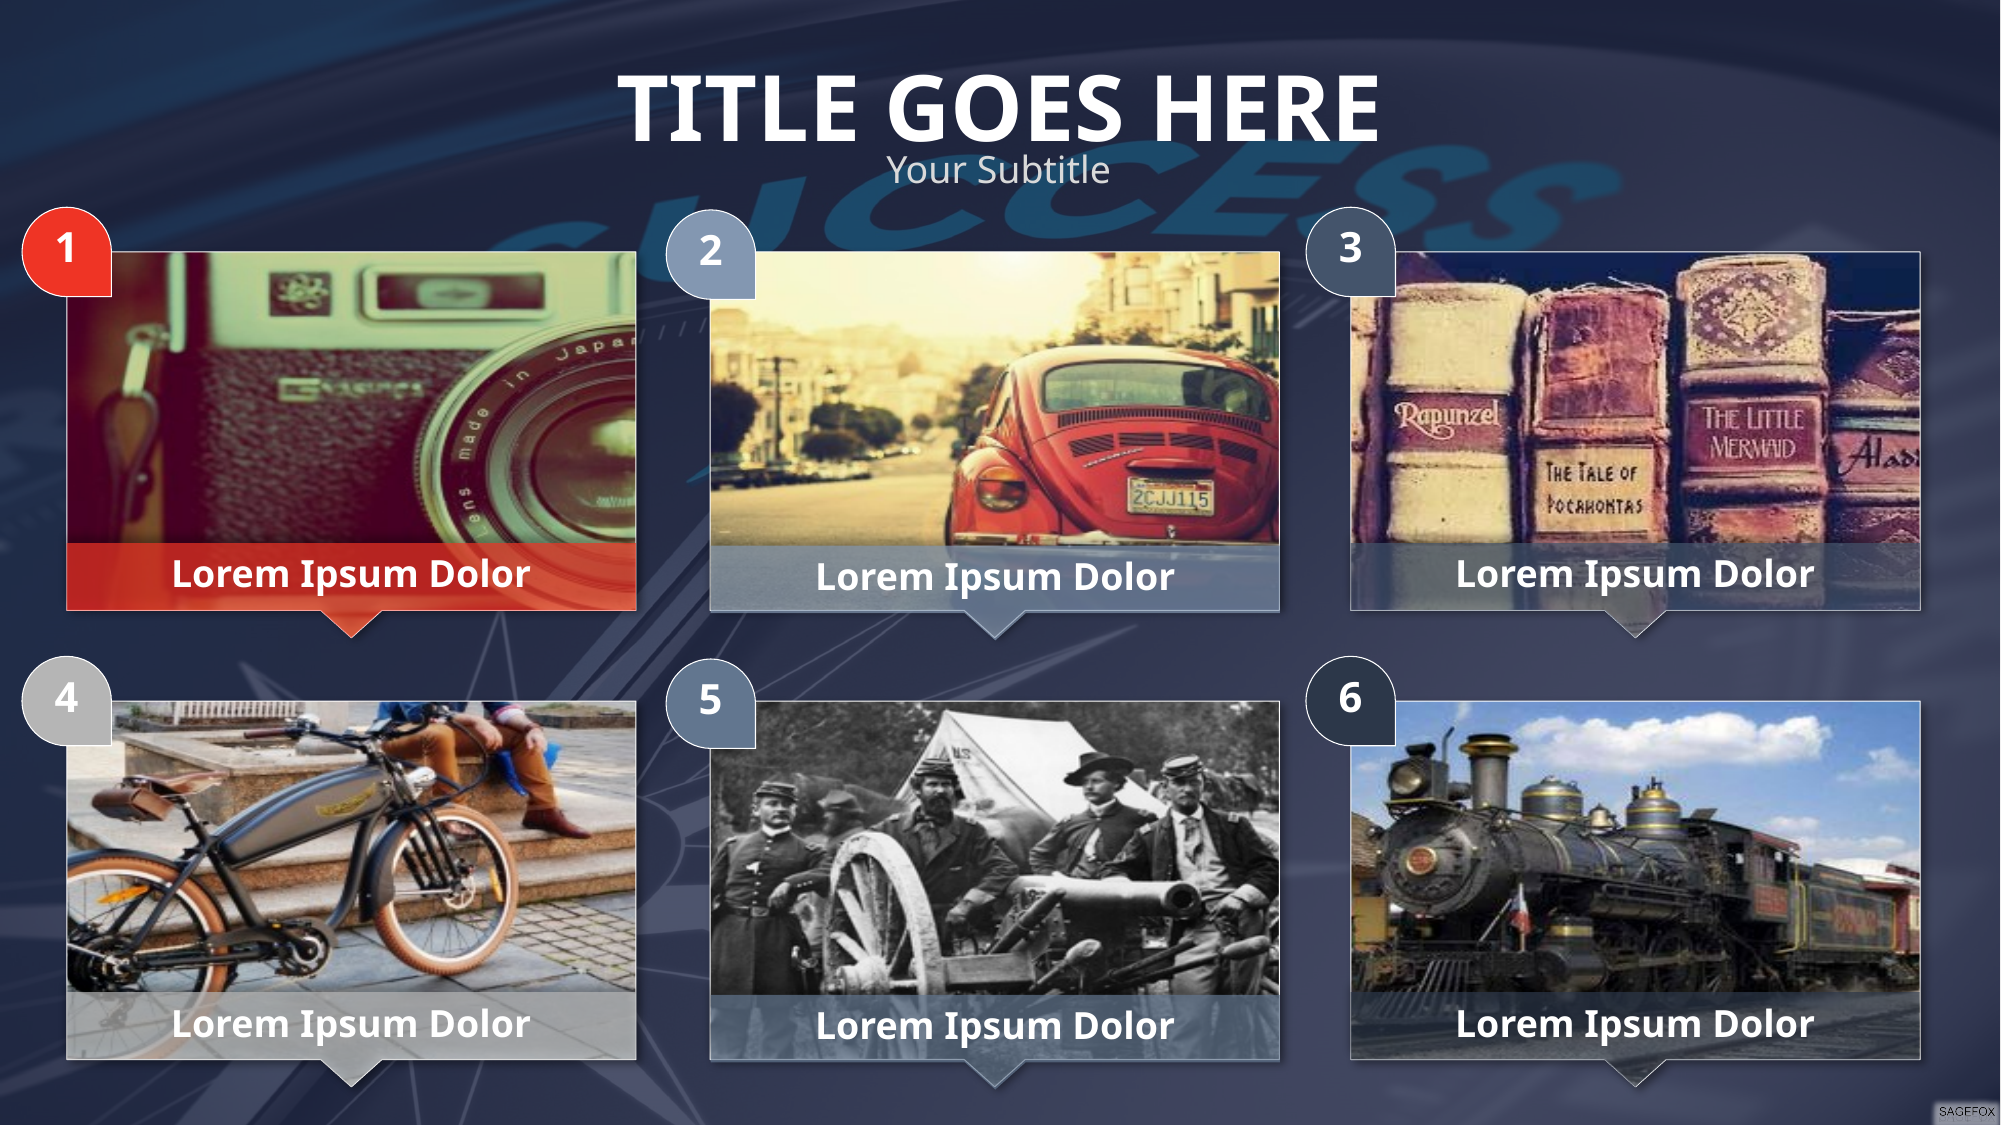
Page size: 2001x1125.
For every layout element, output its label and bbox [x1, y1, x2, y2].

text_box [1350, 251, 1921, 534]
picture [1936, 1106, 1997, 1123]
text_box [66, 543, 636, 638]
text_box [1305, 207, 1396, 297]
text_box [21, 207, 112, 297]
text_box [66, 251, 636, 533]
text_box [1350, 543, 1920, 638]
text_box [1350, 992, 1920, 1087]
text_box [66, 992, 636, 1087]
text_box [548, 42, 1452, 199]
text_box [1350, 701, 1921, 983]
text_box [710, 251, 1280, 535]
text_box [21, 656, 112, 746]
text_box [666, 209, 756, 300]
text_box [710, 994, 1280, 1090]
text_box [710, 701, 1280, 985]
text_box [665, 658, 756, 749]
text_box [1305, 656, 1396, 746]
text_box [710, 545, 1280, 641]
text_box [66, 701, 636, 982]
